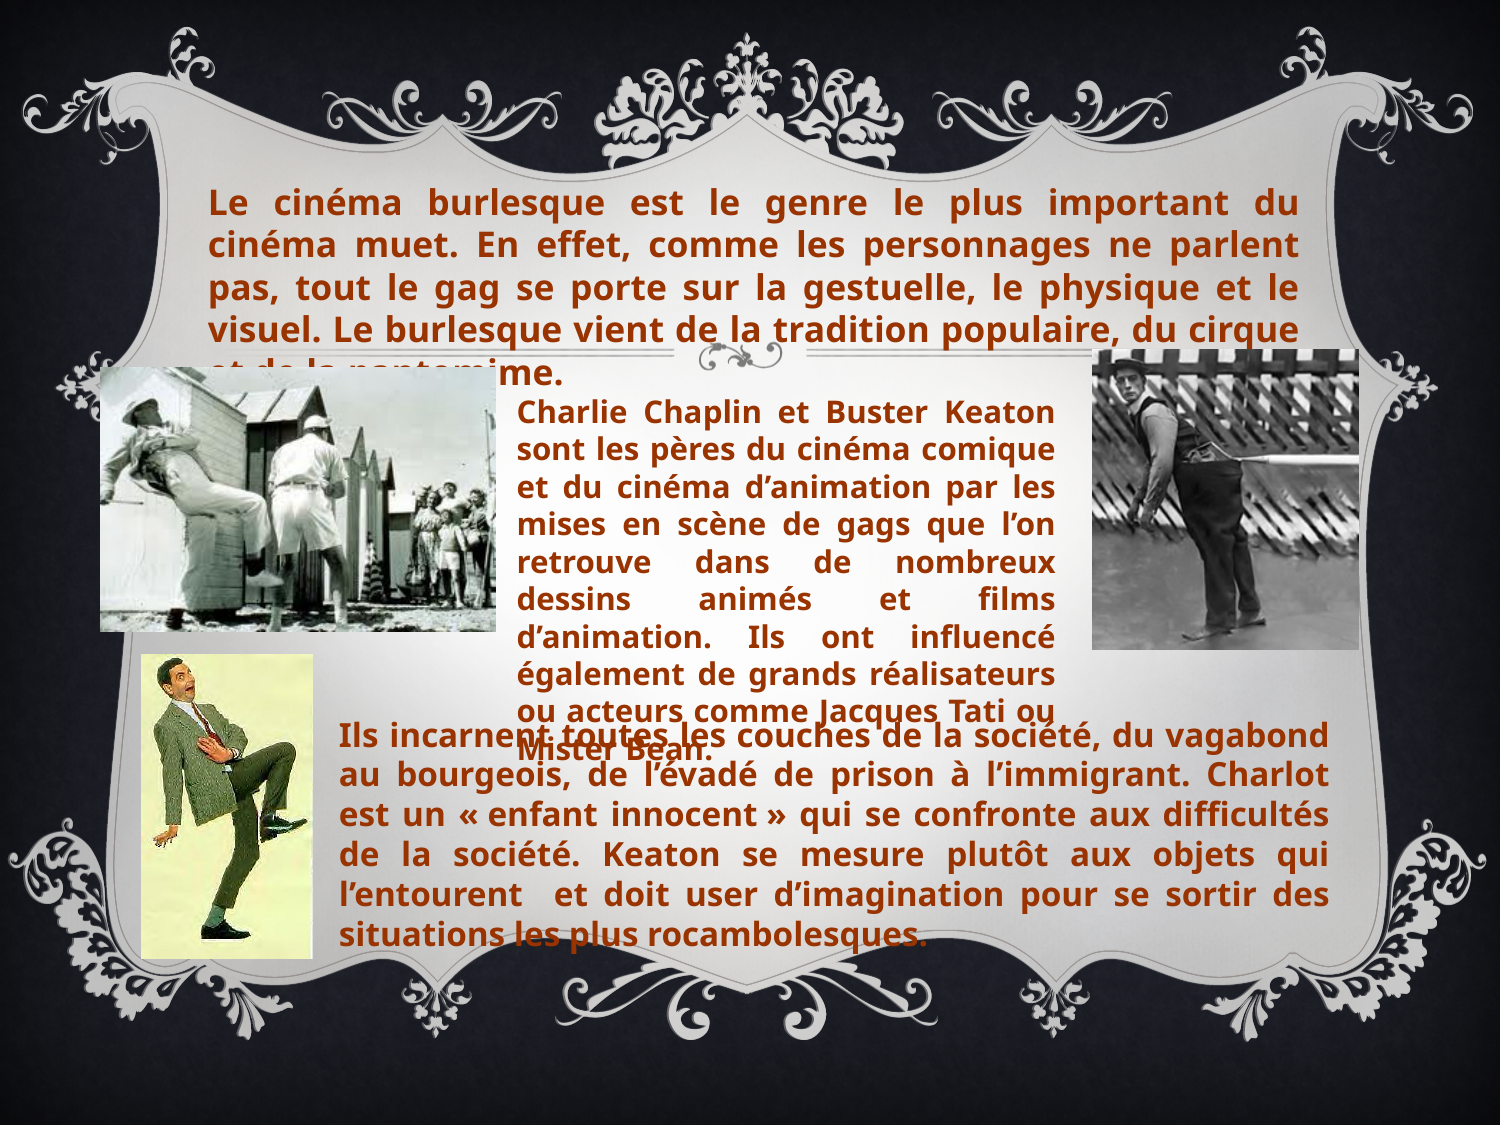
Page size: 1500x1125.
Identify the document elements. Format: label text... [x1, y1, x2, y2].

text_box Charlie Chaplin et Buster Keaton sont les pères du cinéma comique et du cinéma d’animation par les mises en scène de gags que l’on retrouve dans de nombreux dessins animés et films d’animation. Ils ont influencé également de grands réalisateurs ou acteurs comme Jacques Tati ou Mister Bean. [501, 384, 1072, 774]
picture [0, 349, 1500, 1125]
picture [0, 0, 1500, 265]
text_box Ils incarnent toutes les couches de la société, du vagabond au bourgeois, de l’évadé de prison à l’immigrant. Charlot est un « enfant innocent » qui se confronte aux difficultés de la société. Keaton se mesure plutôt aux objets qui l’entourent et doit user d’imagination pour se sortir des situations les plus rocambolesques. [324, 706, 1346, 961]
text_box Le cinéma burlesque est le genre le plus important du cinéma muet. En effet, comme les personnages ne parlent pas, tout le gag se porte sur la gestuelle, le physique et le visuel. Le burlesque vient de la tradition populaire, du cirque et de la pantomime. [193, 172, 1316, 400]
